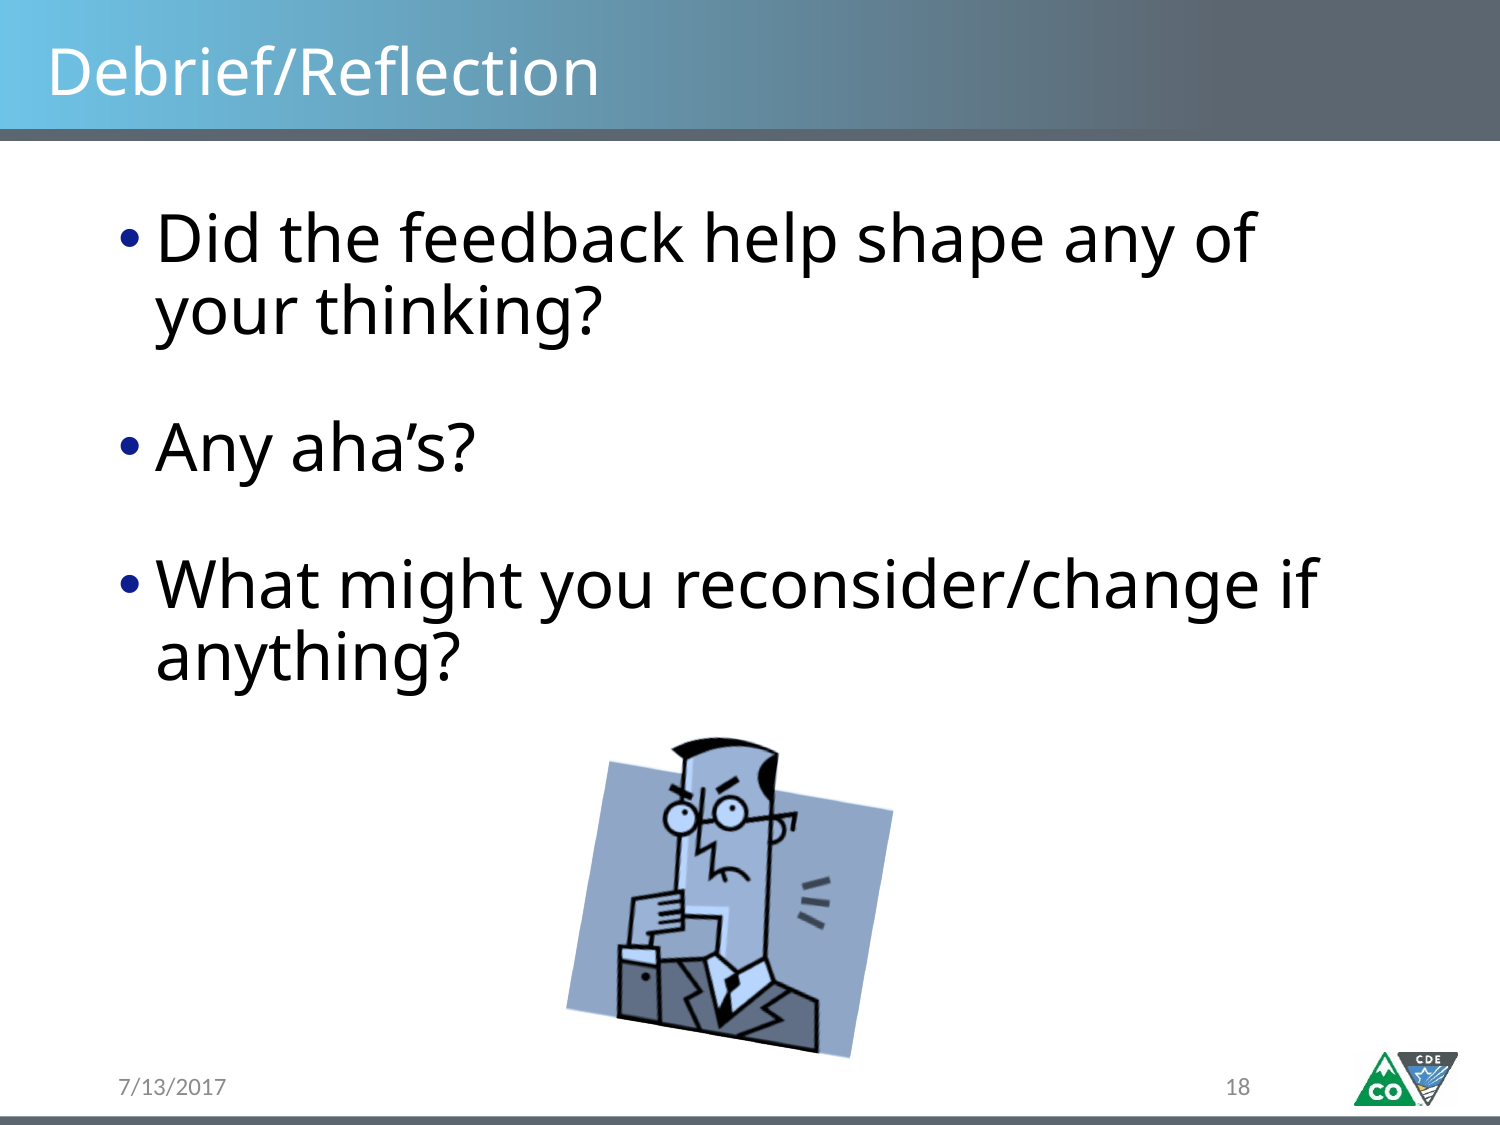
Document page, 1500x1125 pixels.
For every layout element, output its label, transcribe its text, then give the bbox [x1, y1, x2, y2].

picture [1354, 1052, 1458, 1106]
picture [590, 724, 879, 1036]
list Did the feedback help shape any of your thinking? Any aha’s? What might you reconsider/change if anything? [103, 197, 1397, 1024]
title Debrief/Reflection [31, 31, 1326, 117]
